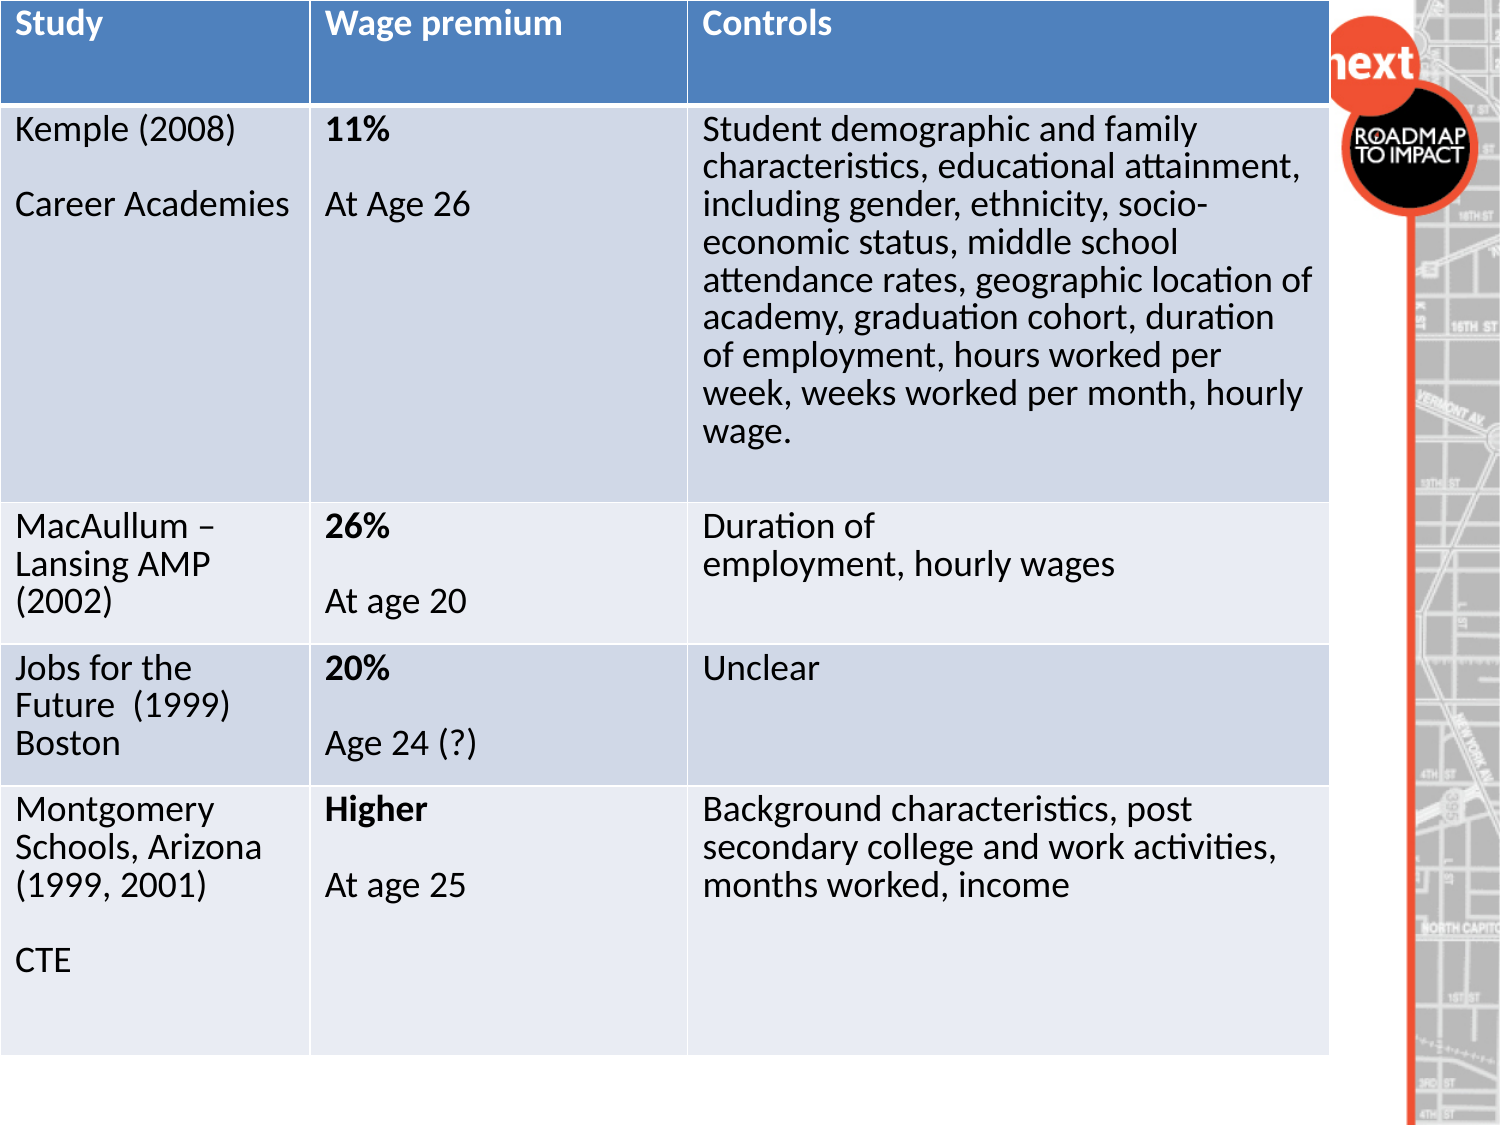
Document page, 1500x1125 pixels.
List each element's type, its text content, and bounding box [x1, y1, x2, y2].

table_cell Kemple (2008) Career Academies [1, 108, 309, 502]
table_cell MacAullum – Lansing AMP (2002) [1, 503, 309, 643]
table_cell Unclear [688, 645, 1329, 785]
table_cell Background characteristics, post secondary college and work activities, months worked, income [688, 787, 1329, 1055]
table_cell 11% At Age 26 [311, 108, 687, 502]
table_cell Higher At age 25 [311, 787, 687, 1055]
table_cell 20% Age 24 (?) [311, 645, 687, 785]
table_cell Jobs for the Future (1999) Boston [1, 645, 309, 785]
picture [1231, 0, 1500, 1125]
table_header Study [1, 1, 309, 103]
table_cell Montgomery Schools, Arizona (1999, 2001) CTE [1, 787, 309, 1055]
table_header Controls [688, 1, 1329, 103]
table_header Wage premium [311, 1, 687, 103]
table_cell 26% At age 20 [311, 503, 687, 643]
table_cell Student demographic and family characteristics, educational attainment, including gender, ethnicity, socio-economic status, middle school attendance rates, geographic location of academy, graduation cohort, duration of employment, hours worked per week, weeks worked per month, hourly wage. [688, 108, 1329, 502]
table_cell Duration of employment, hourly wages [688, 503, 1329, 643]
